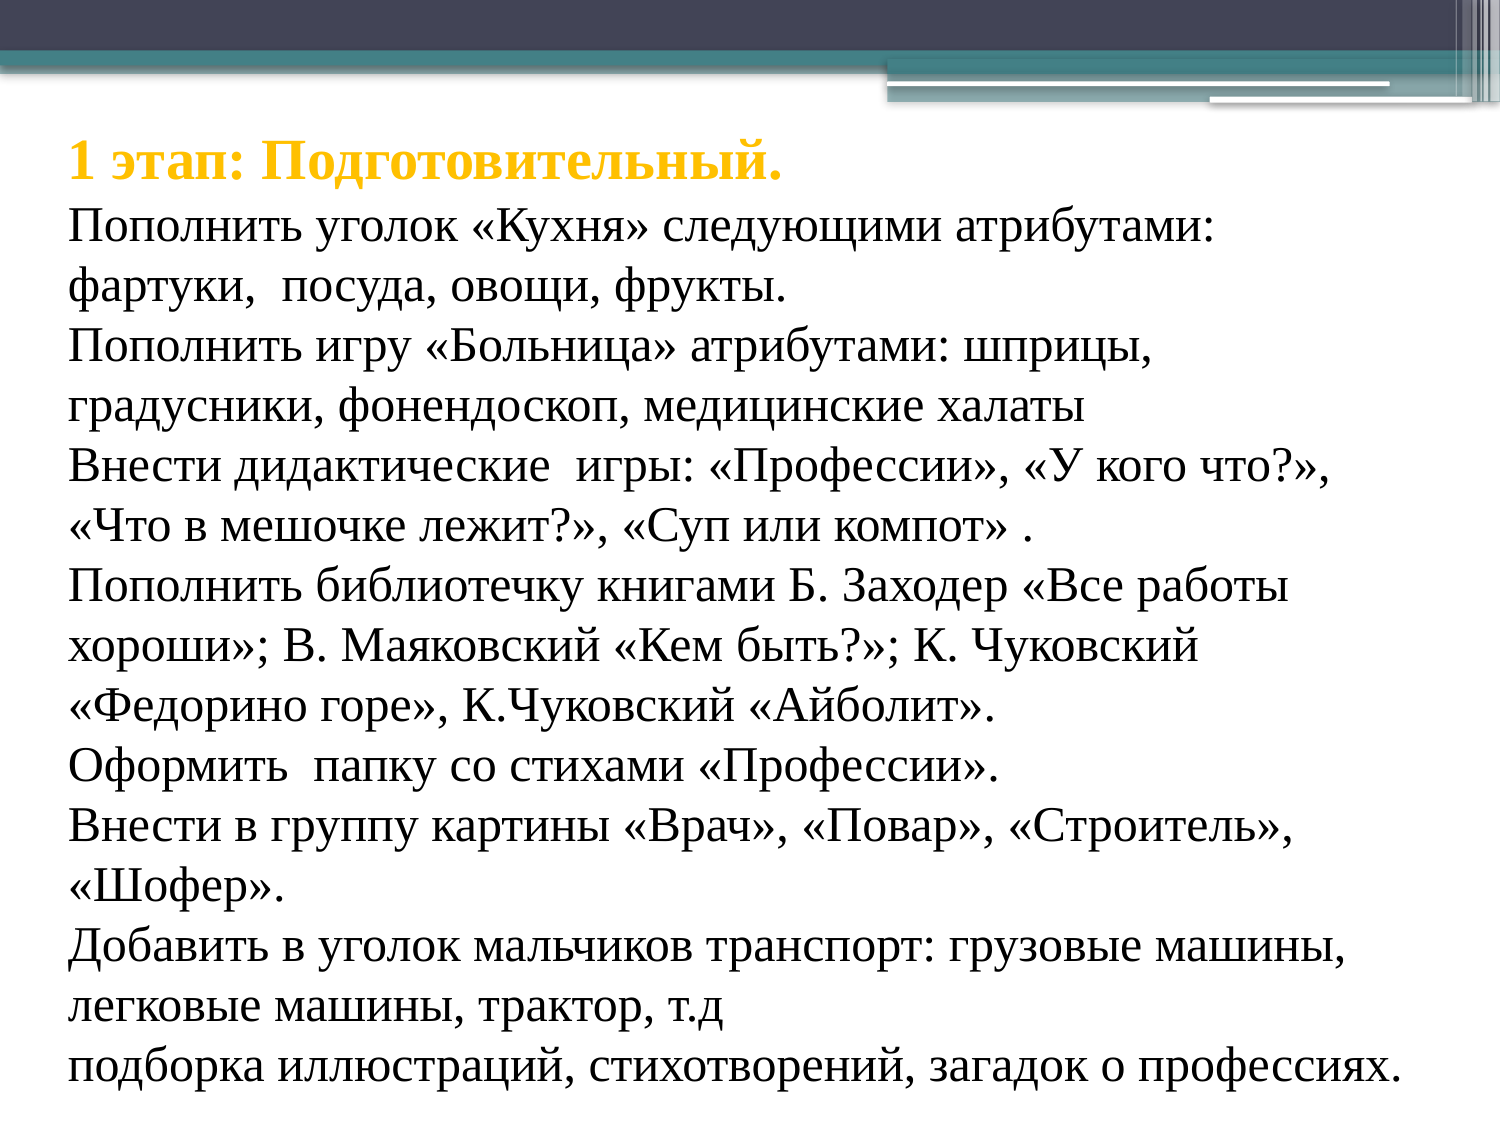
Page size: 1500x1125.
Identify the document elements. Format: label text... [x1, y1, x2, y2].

text_box 1 этап: Подготовительный. Пополнить уголок «Кухня» следующими атрибутами: фартуки, посуда, овощи, фрукты. Пополнить игру «Больница» атрибутами: шприцы, градусники, фонендоскоп, медицинские халаты Внести дидактические игры: «Профессии», «У кого что?», «Что в мешочке лежит?», «Суп или компот» . Пополнить библиотечку книгами Б. Заходер «Все работы хороши»; В. Маяковский «Кем быть?»; К. Чуковский «Федорино горе», К.Чуковский «Айболит». Оформить папку со стихами «Профессии». Внести в группу картины «Врач», «Повар», «Строитель», «Шофер». Добавить в уголок мальчиков транспорт: грузовые машины, легковые машины, трактор, т.д подборка иллюстраций, стихотворений, загадок о профессиях. [53, 113, 1424, 1125]
